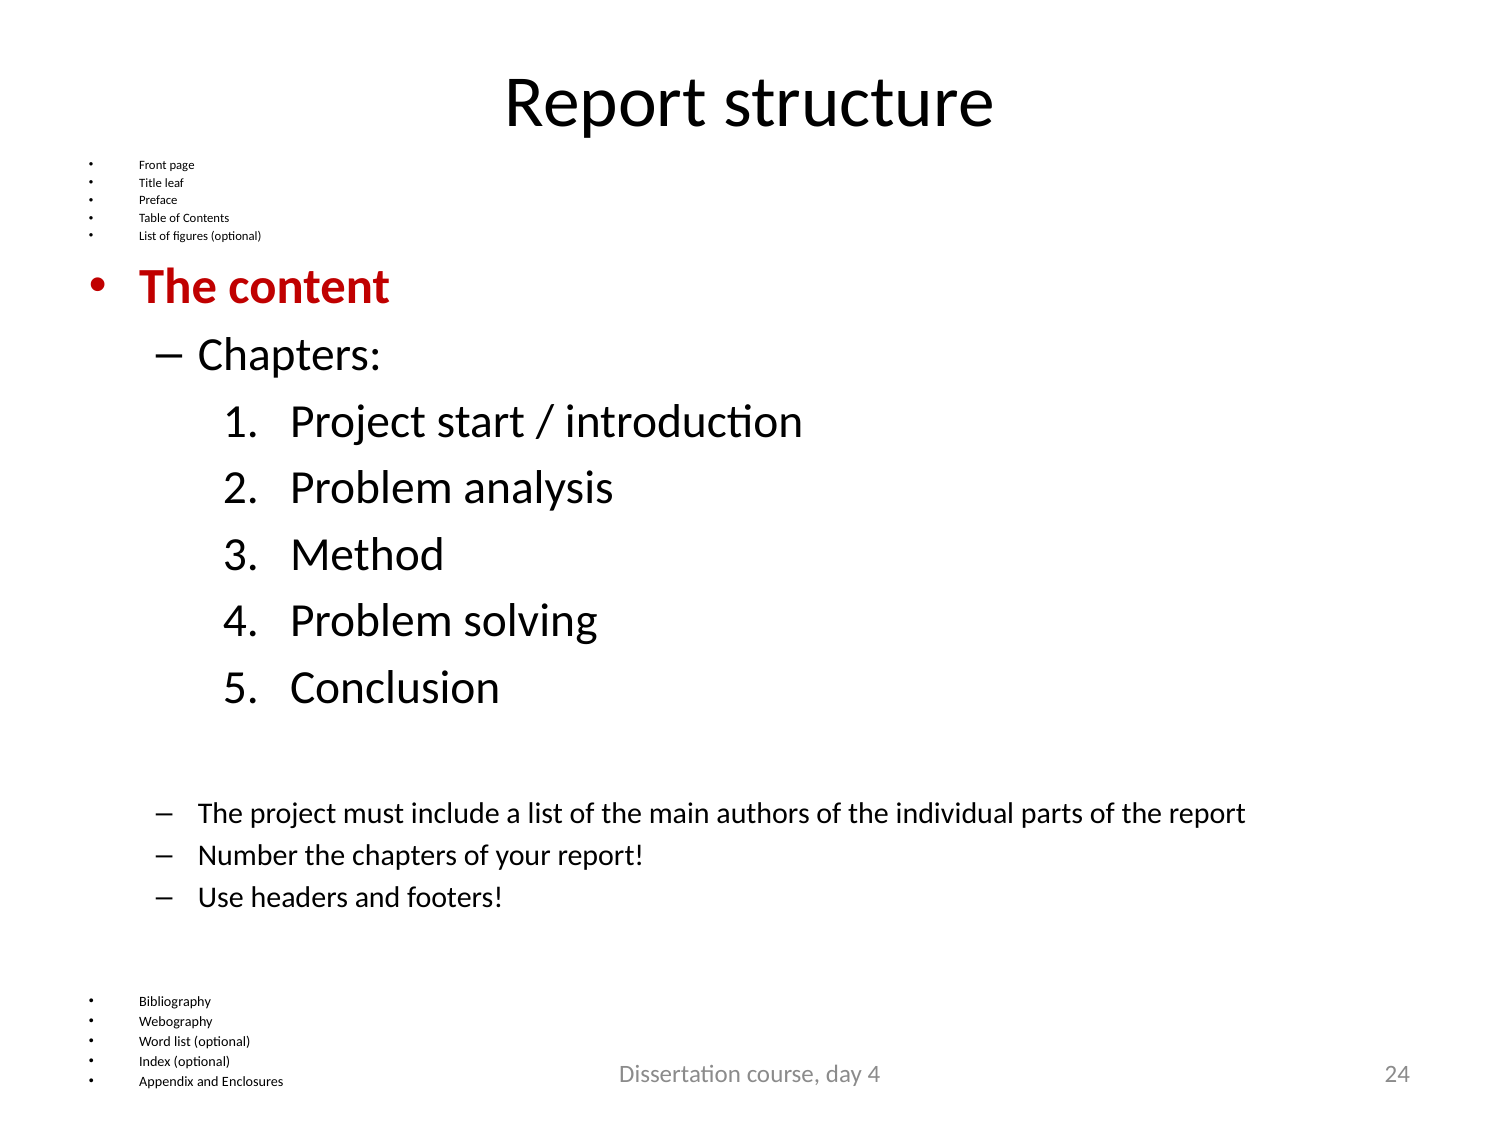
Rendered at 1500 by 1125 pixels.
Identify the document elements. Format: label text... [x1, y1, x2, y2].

footer Dissertation course, day 4 [512, 1042, 988, 1103]
slide_number 24 [1074, 1042, 1425, 1103]
list Front page Title leaf Preface Table of Contents List of figures (optional) The content Chapters: Project start / introduction Problem analysis Method Problem solving Conclusion The project must include a list of the main authors of the individual parts of the report Number the chapters of your report! Use headers and footers! Bibliography Webography Word list (optional) Index (optional) Appendix and Enclosures [73, 149, 1500, 1106]
title Report structure [75, 45, 1425, 149]
